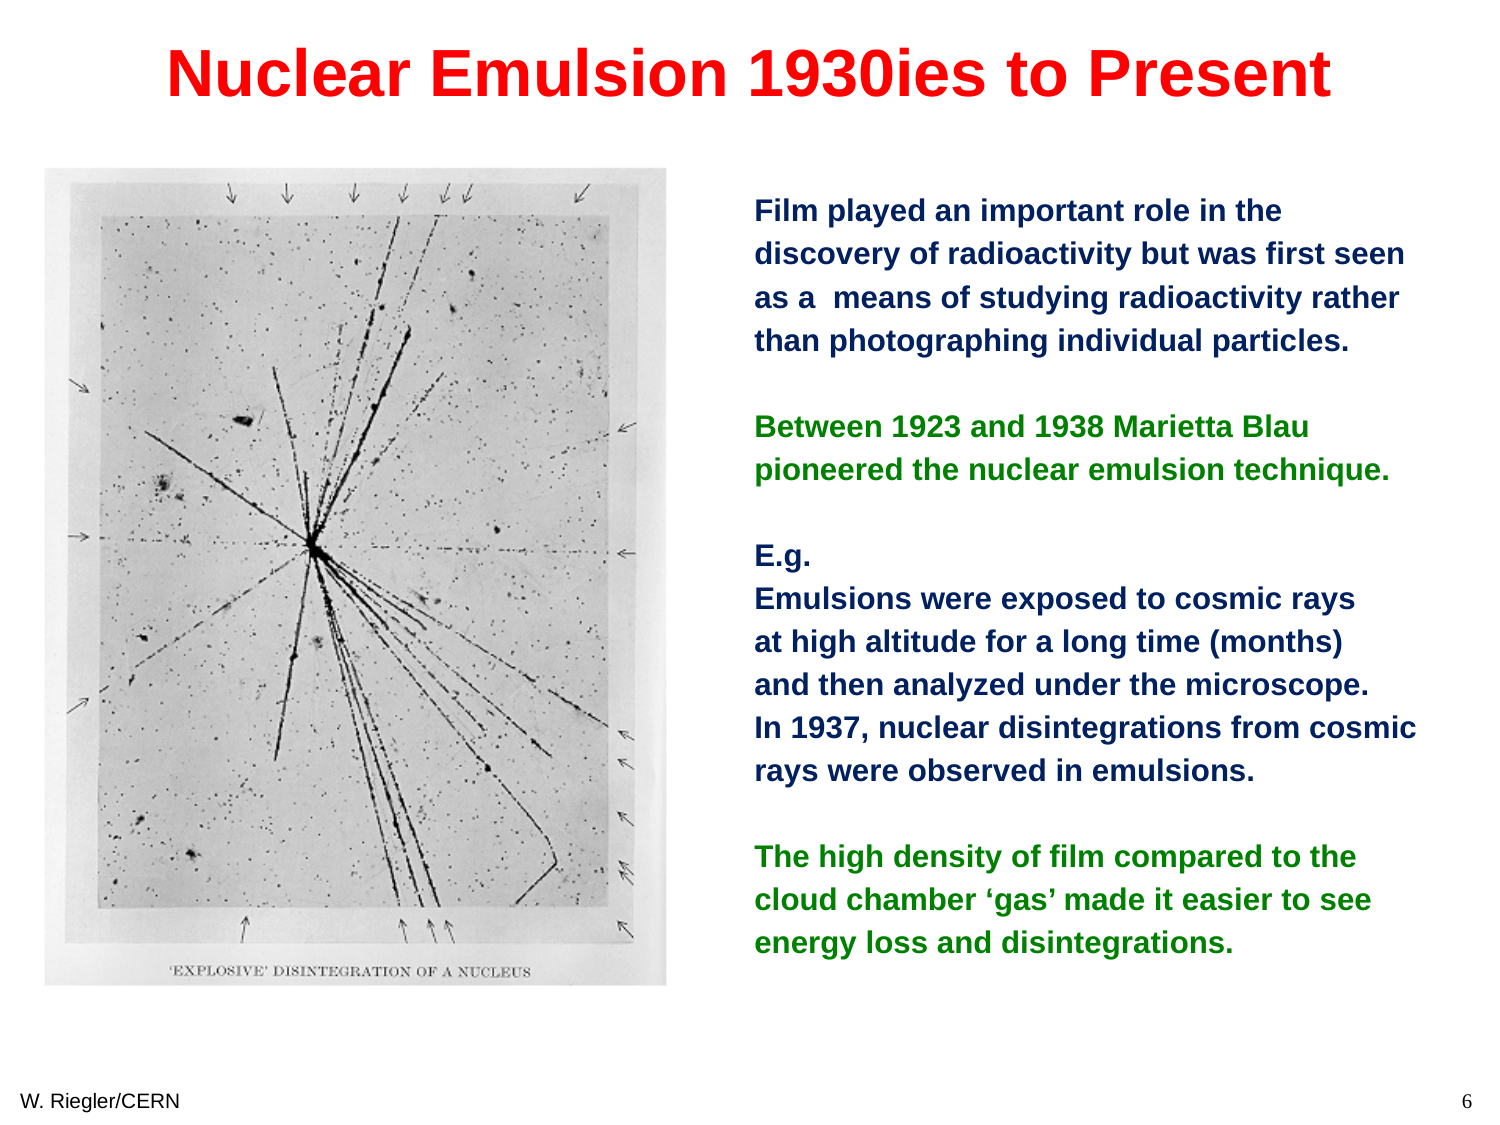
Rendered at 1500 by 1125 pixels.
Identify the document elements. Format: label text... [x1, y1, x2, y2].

title Nuclear Emulsion 1930ies to Present [0, 37, 1500, 113]
picture [37, 162, 668, 990]
footer W. Riegler/CERN [0, 1062, 226, 1125]
slide_number 6 [1399, 1062, 1488, 1125]
text_box Film played an important role in the discovery of radioactivity but was first seen as a means of studying radioactivity rather than photographing individual particles. Between 1923 and 1938 Marietta Blau pioneered the nuclear emulsion technique. E.g. Emulsions were exposed to cosmic rays at high altitude for a long time (months) and then analyzed under the microscope. In 1937, nuclear disintegrations from cosmic rays were observed in emulsions. The high density of film compared to the cloud chamber ‘gas’ made it easier to see energy loss and disintegrations. [739, 187, 1443, 1012]
